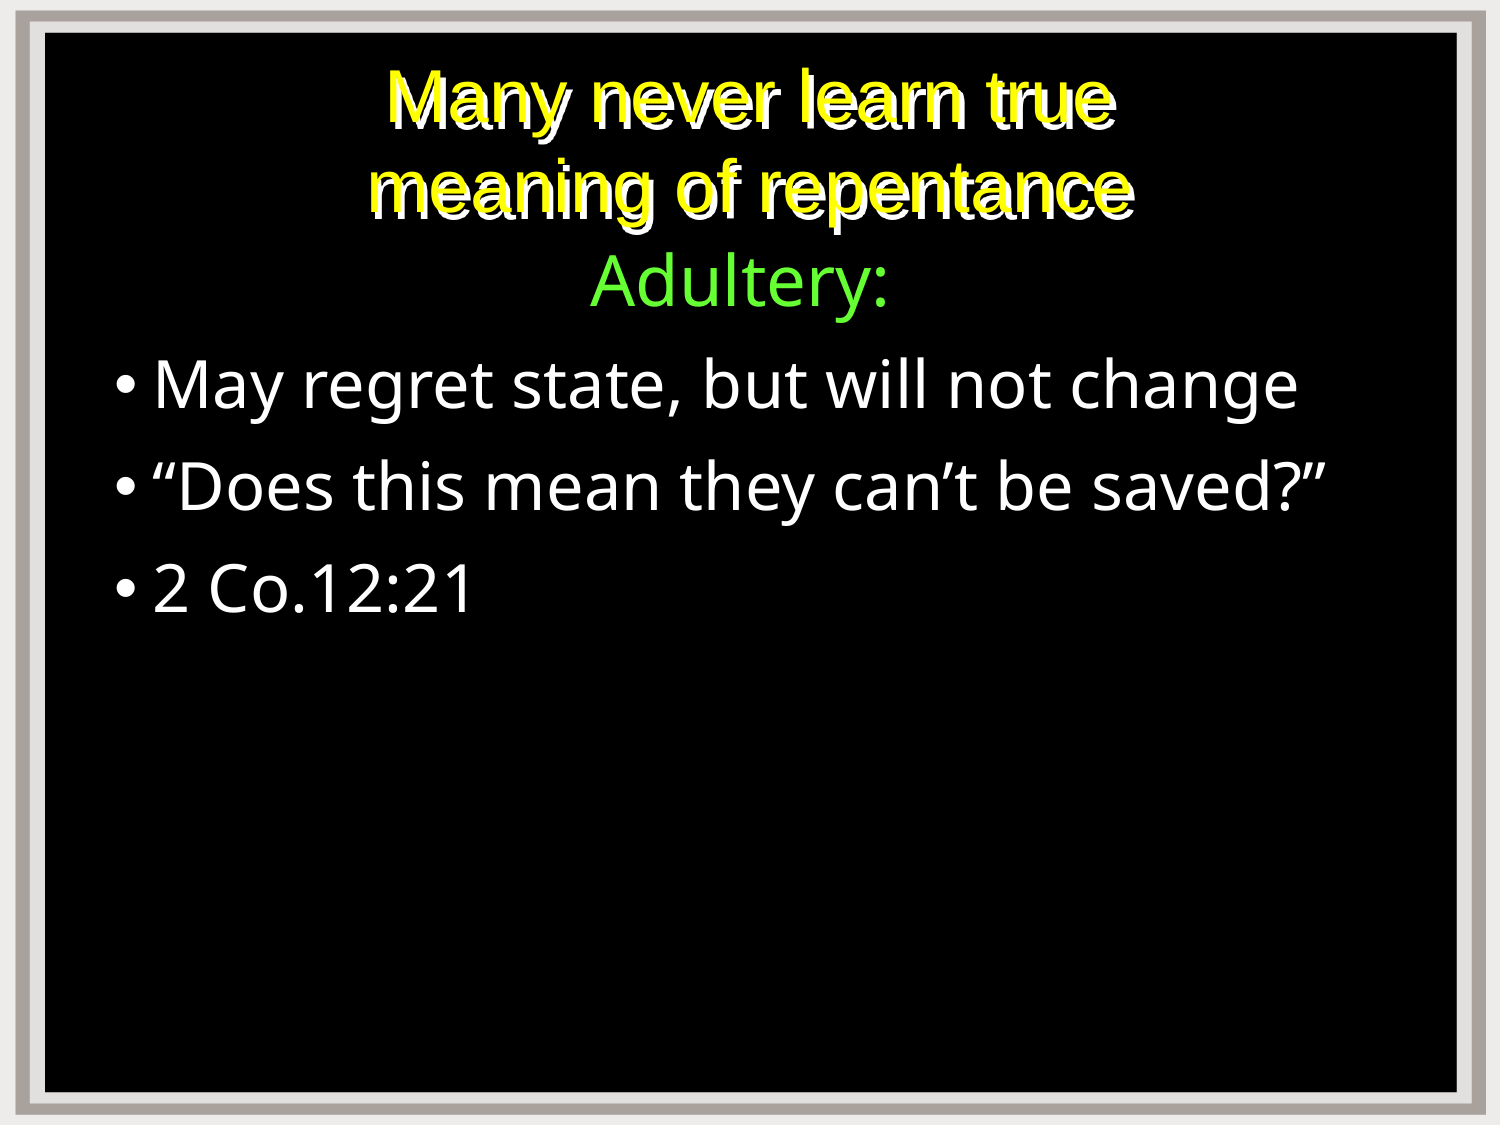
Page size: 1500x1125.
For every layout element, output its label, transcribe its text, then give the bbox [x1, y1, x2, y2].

list Adultery: May regret state, but will not change “Does this mean they can’t be saved?” 2 Co.12:21 [99, 237, 1400, 1025]
title Many never learn true meaning of repentance [62, 37, 1438, 238]
picture [0, 0, 1500, 1125]
